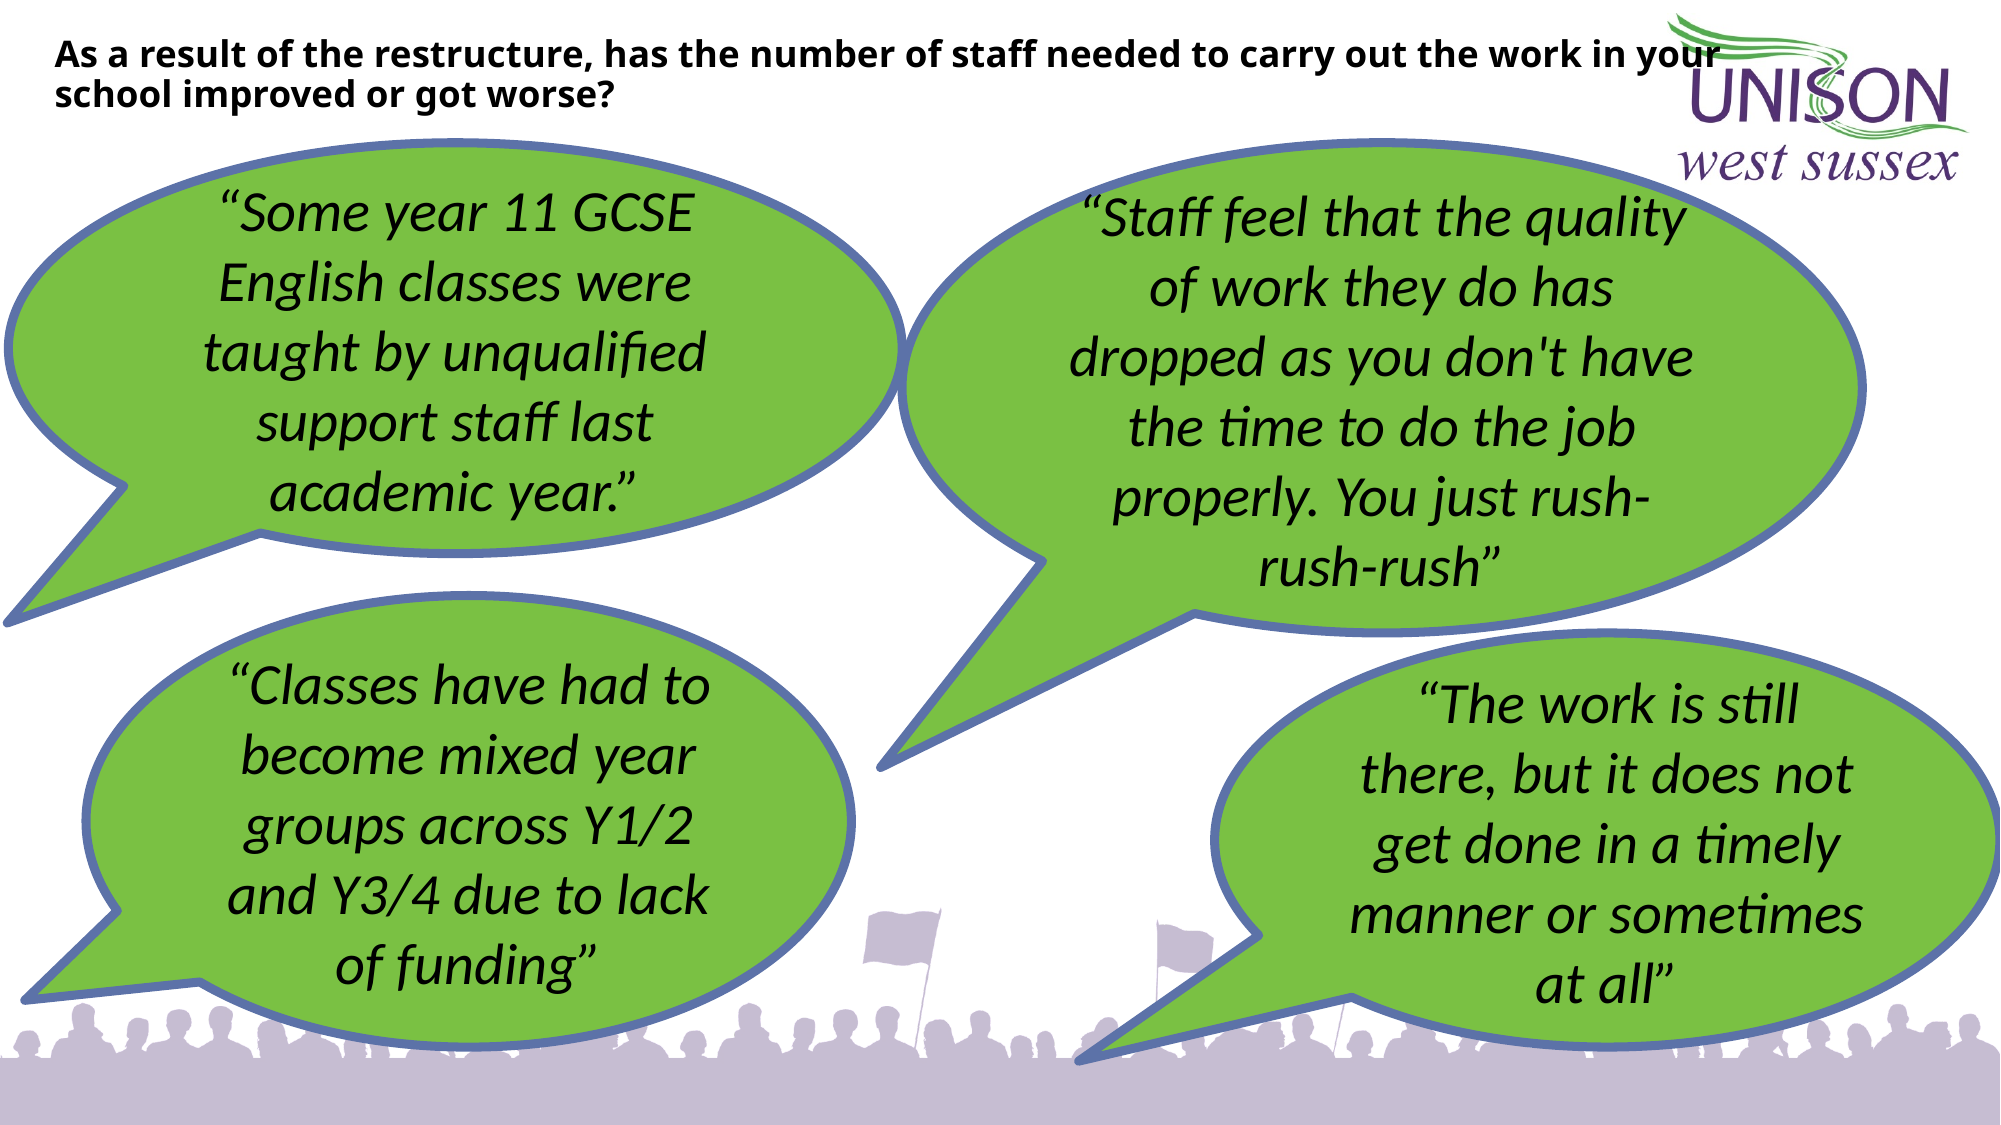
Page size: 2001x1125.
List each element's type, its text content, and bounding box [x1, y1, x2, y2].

picture [0, 838, 2000, 1125]
title As a result of the restructure, has the number of staff needed to carry out the work in your school improved or got worse? [39, 28, 1765, 123]
text_box “Staff feel that the quality of work they do has dropped as you don't have the time to do the job properly. You just rush-rush-rush” [875, 138, 1867, 772]
text_box “Classes have had to become mixed year groups across Y1/2 and Y3/4 due to lack of funding” [20, 590, 856, 1052]
text_box “The work is still there, but it does not get done in a timely manner or sometimes at all” [1074, 628, 2000, 1066]
text_box “Some year 11 GCSE English classes were taught by unqualified support staff last academic year.” [2, 138, 907, 628]
picture [1667, 13, 1970, 185]
